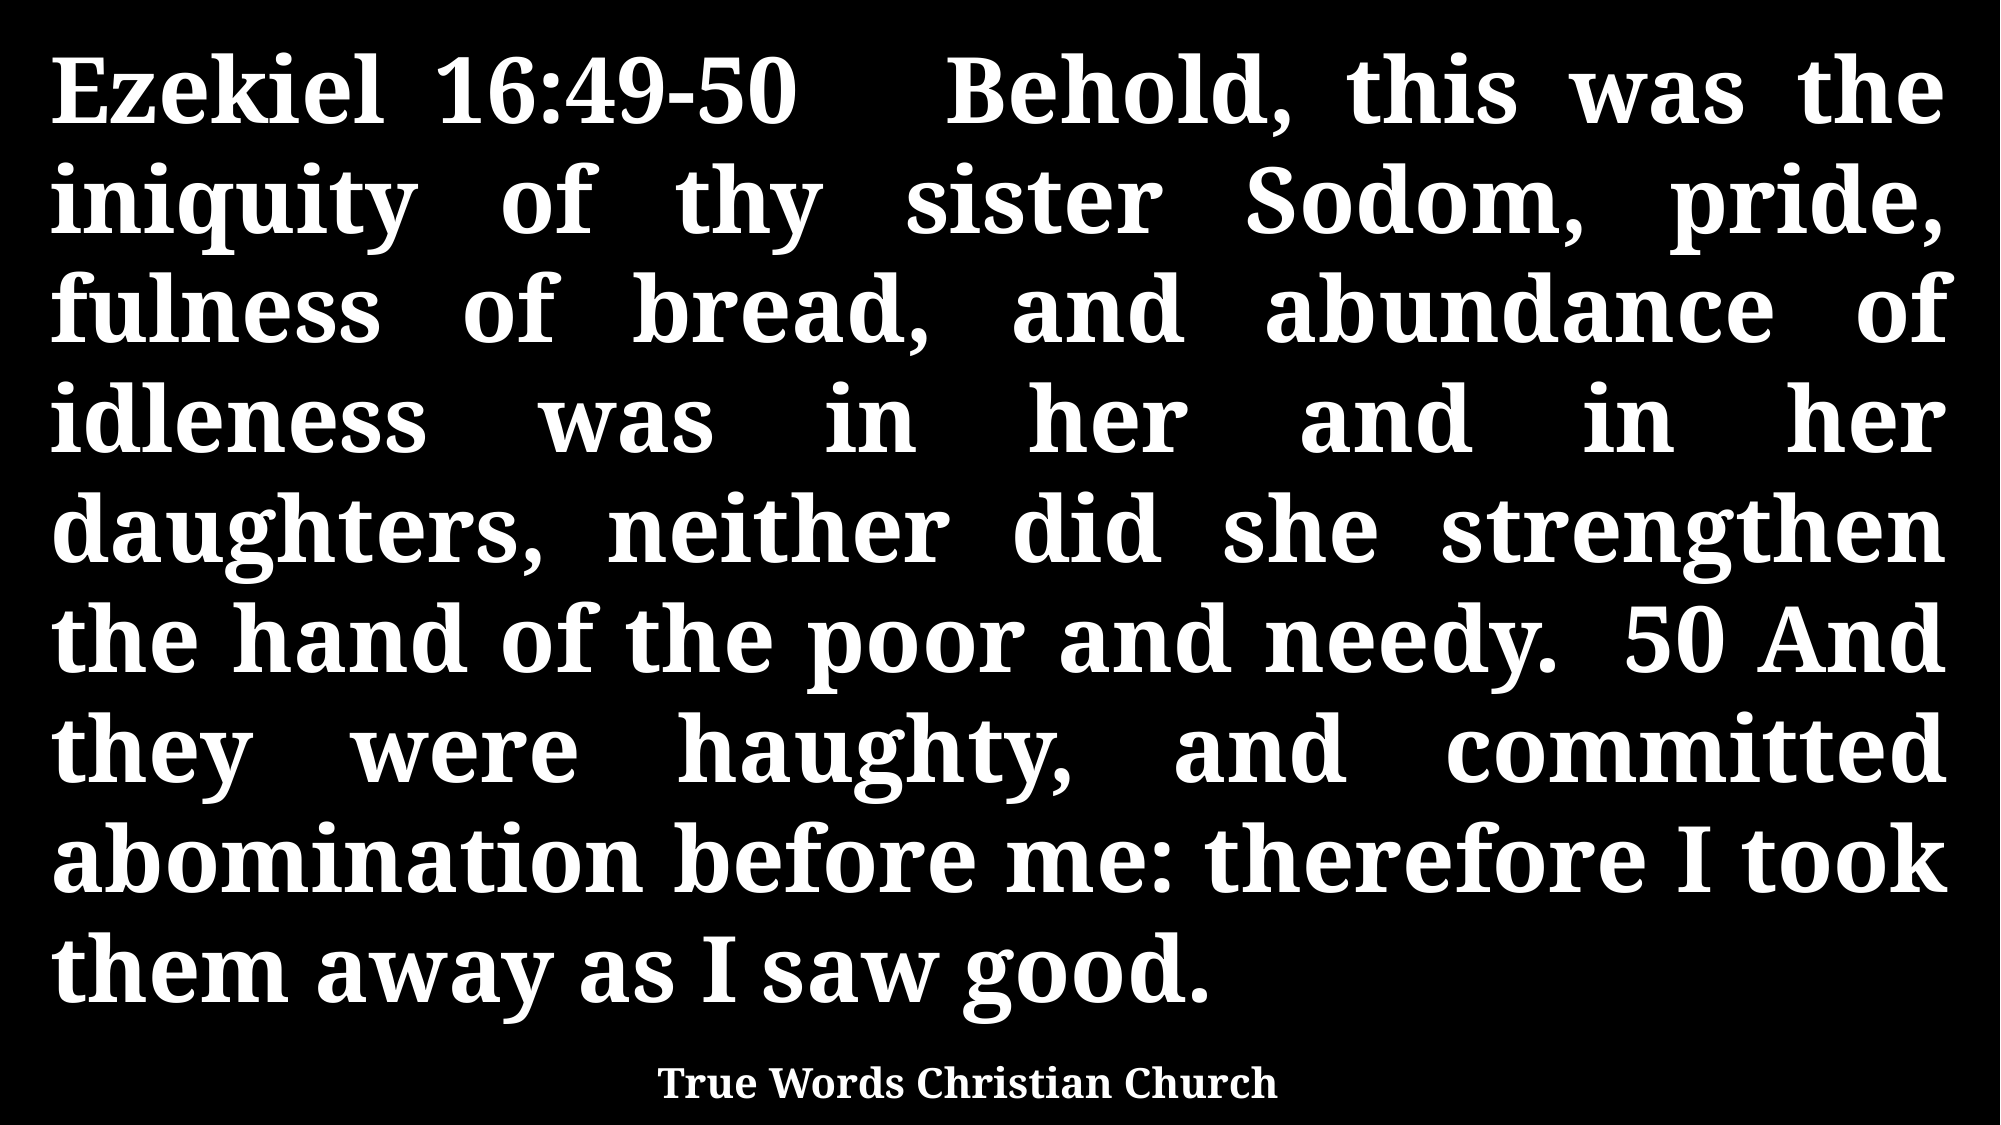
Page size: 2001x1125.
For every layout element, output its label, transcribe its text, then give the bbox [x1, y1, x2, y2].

text_box Ezekiel 16:49-50 Behold, this was the iniquity of thy sister Sodom, pride, fulness of bread, and abundance of idleness was in her and in her daughters, neither did she strengthen the hand of the poor and needy. 50 And they were haughty, and committed abomination before me: therefore I took them away as I saw good. [35, 24, 1965, 1029]
text_box True Words Christian Church [642, 1049, 1294, 1114]
